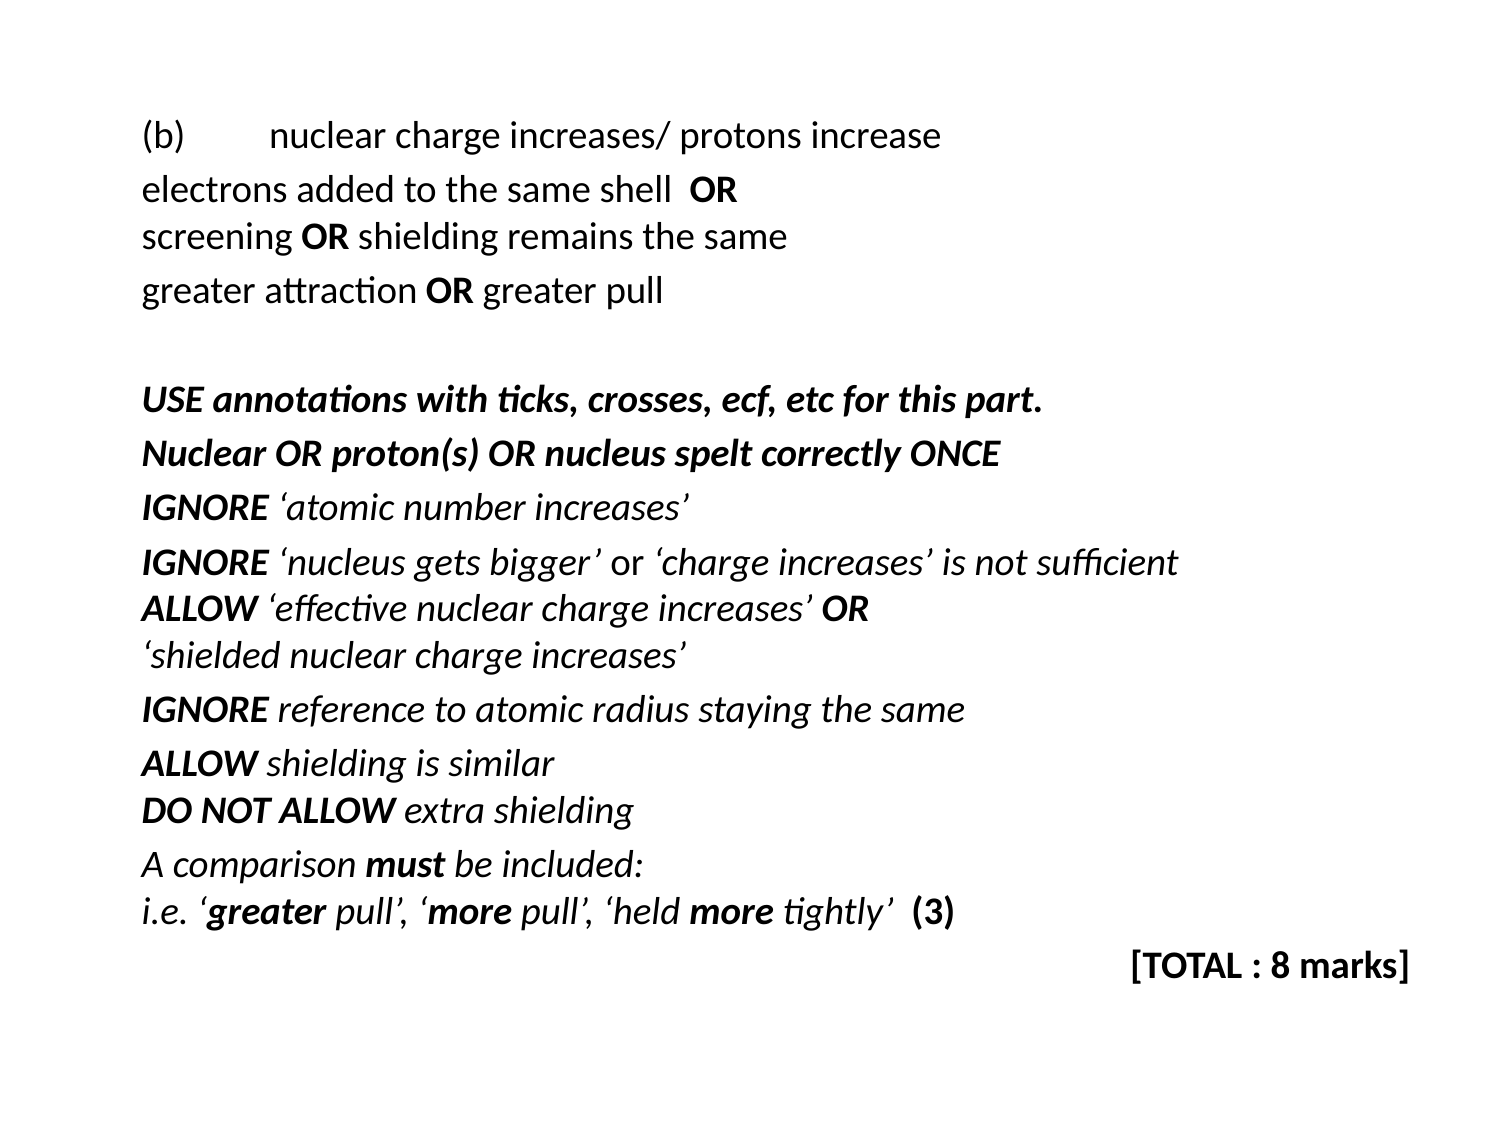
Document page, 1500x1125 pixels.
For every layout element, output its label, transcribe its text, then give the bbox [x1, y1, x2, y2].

list (b) nuclear charge increases/ protons increase electrons added to the same shell OR screening OR shielding remains the same greater attraction OR greater pull USE annotations with ticks, crosses, ecf, etc for this part. Nuclear OR proton(s) OR nucleus spelt correctly ONCE IGNORE ‘atomic number increases’ IGNORE ‘nucleus gets bigger’ or ‘charge increases’ is not sufficient ALLOW ‘effective nuclear charge increases’ OR ‘shielded nuclear charge increases’ IGNORE reference to atomic radius staying the same ALLOW shielding is similar DO NOT ALLOW extra shielding A comparison must be included: i.e. ‘greater pull’, ‘more pull’, ‘held more tightly’ (3) [TOTAL : 8 marks] [75, 101, 1425, 1005]
